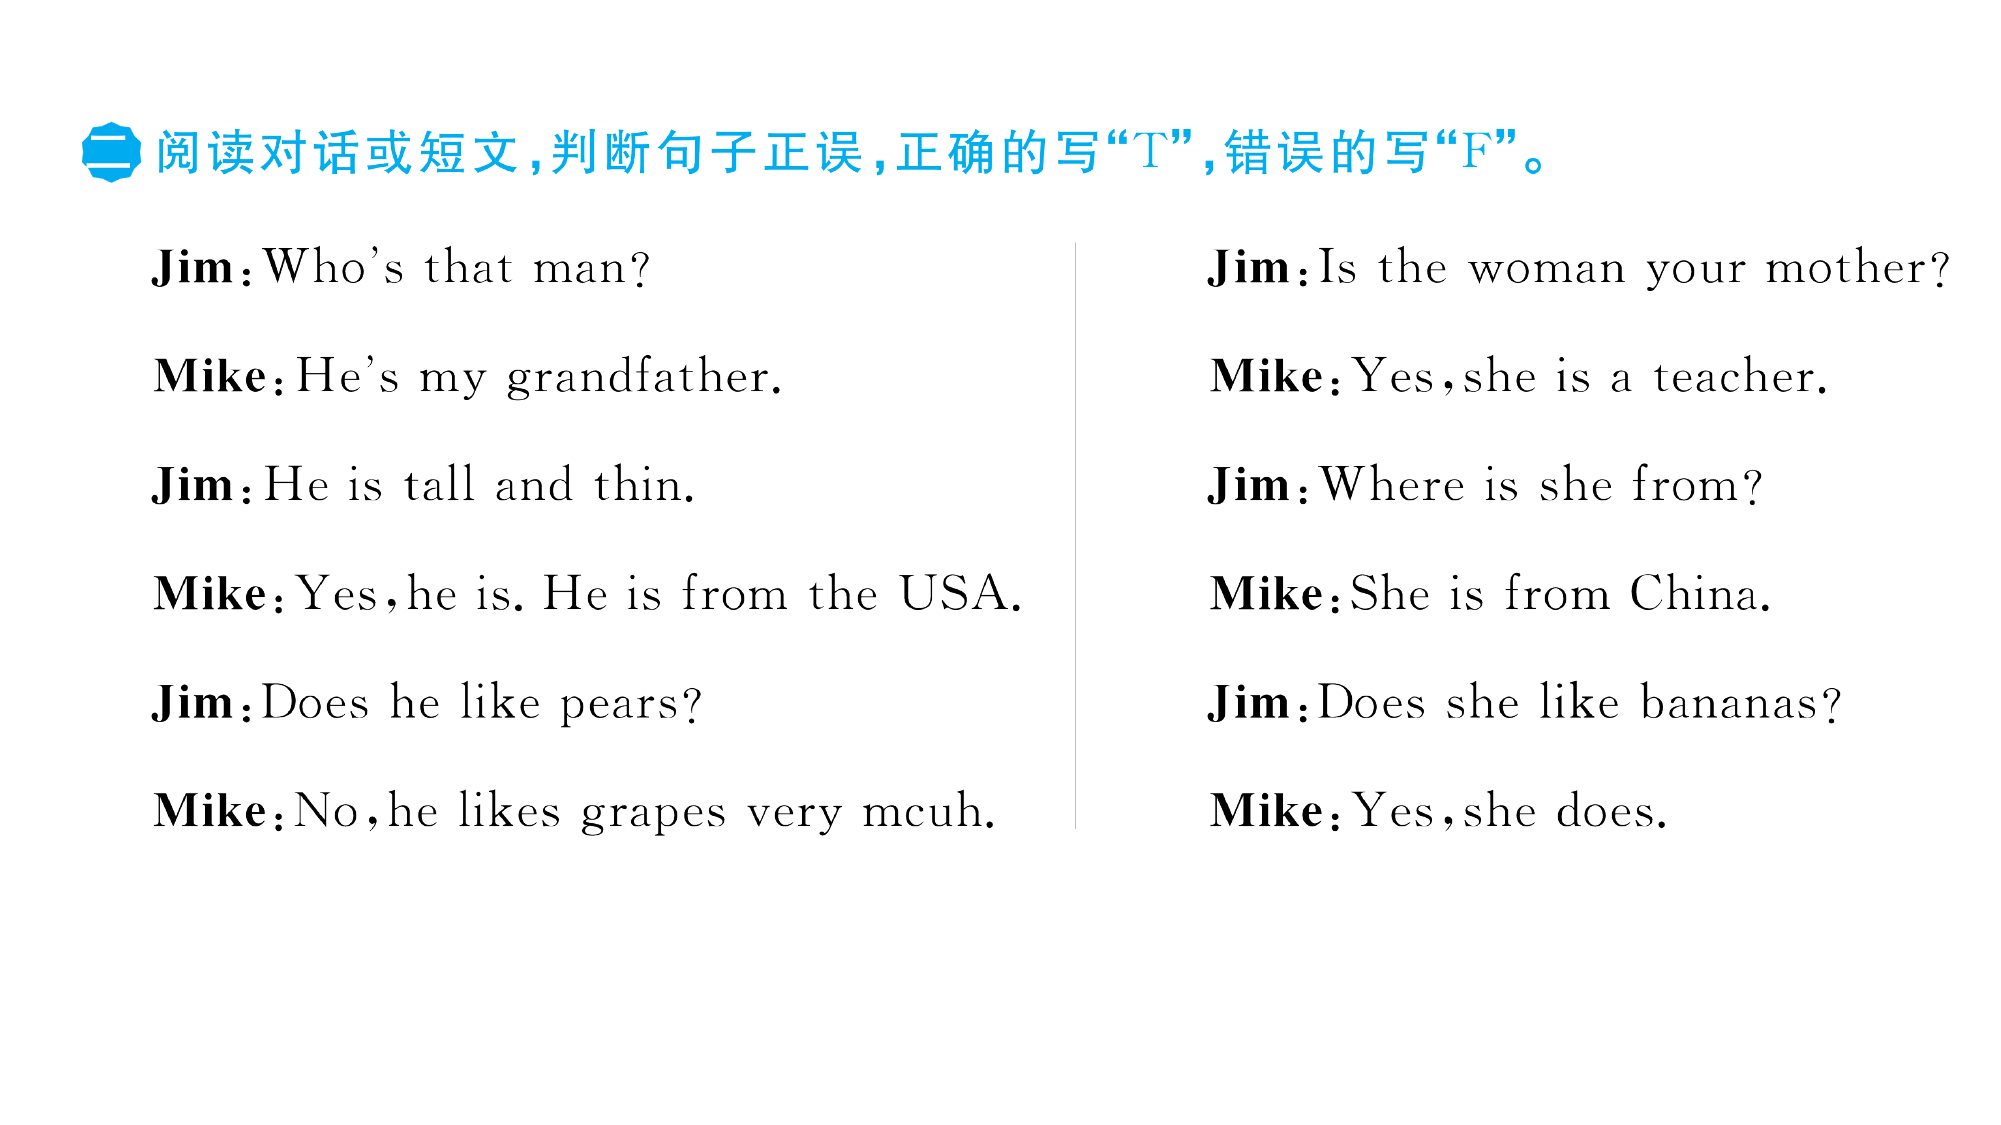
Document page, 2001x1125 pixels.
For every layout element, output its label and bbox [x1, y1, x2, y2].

picture [78, 101, 1969, 842]
